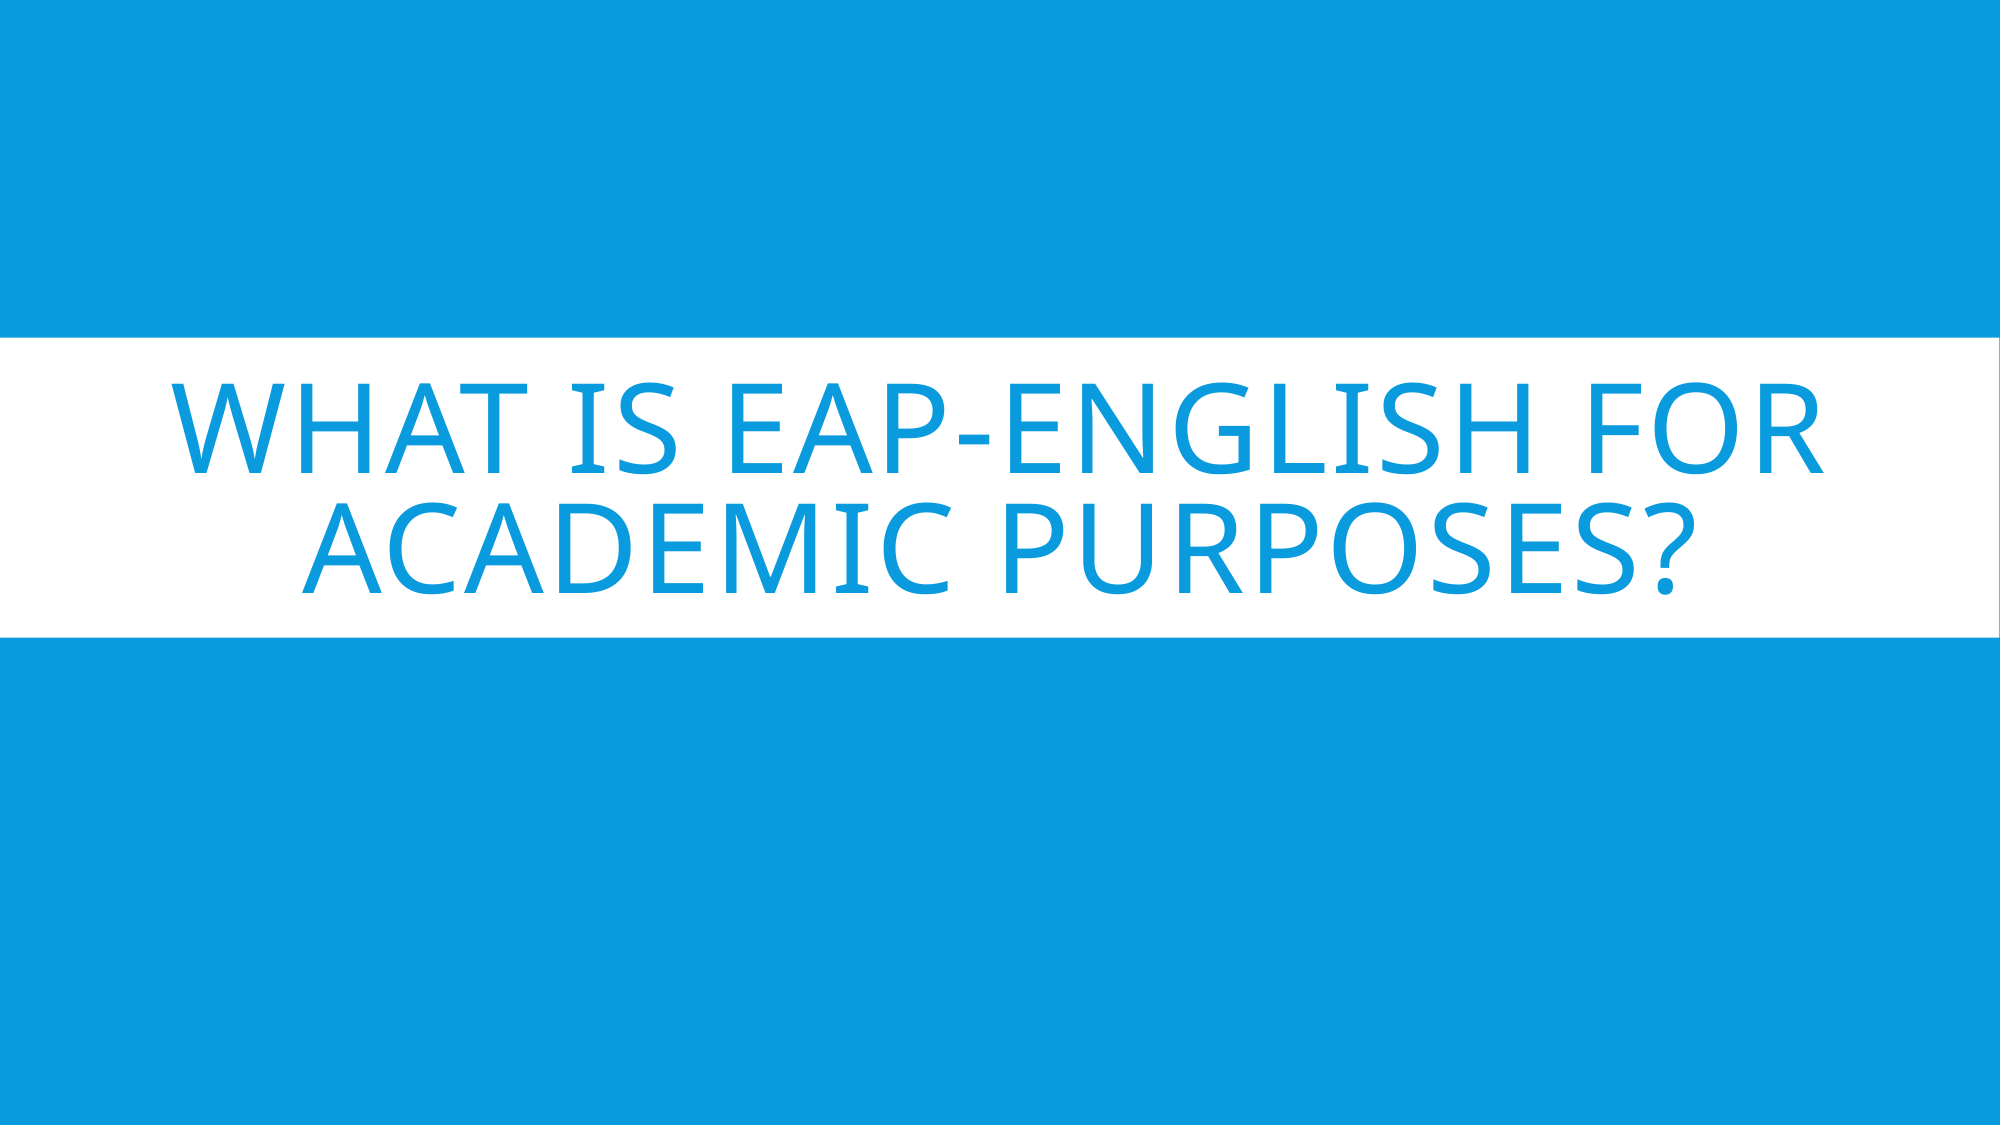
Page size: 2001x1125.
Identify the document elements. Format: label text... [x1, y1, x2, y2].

title What is EAP-English for Academic Purposes? [60, 355, 1942, 641]
